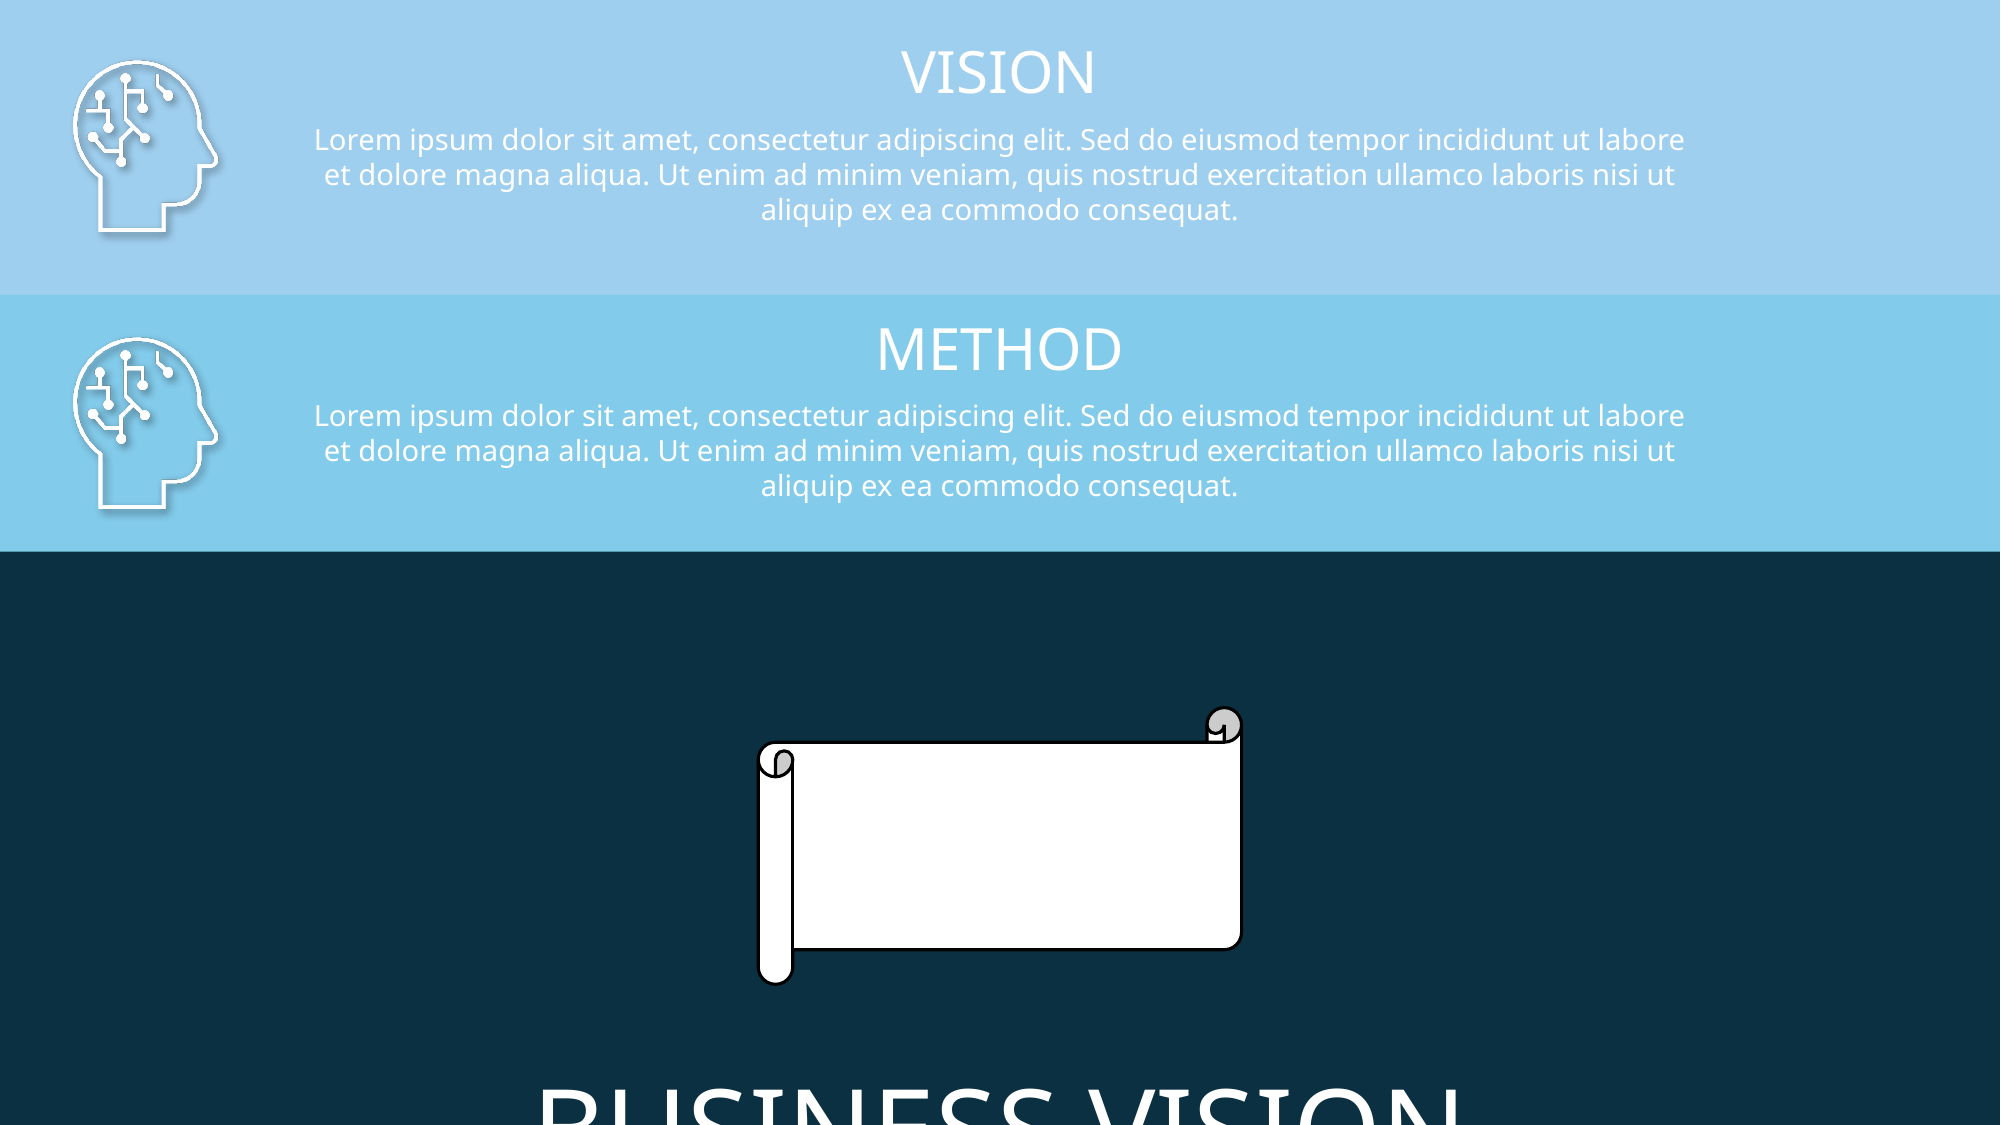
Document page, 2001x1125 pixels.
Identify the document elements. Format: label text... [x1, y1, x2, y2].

text_box Lorem ipsum dolor sit amet, consectetur adipiscing elit. Sed do eiusmod tempor incididunt ut labore et dolore magna aliqua. Ut enim ad minim veniam, quis nostrud exercitation ullamco laboris nisi ut aliquip ex ea commodo consequat. [291, 113, 1709, 234]
text_box [0, 0, 2000, 293]
text_box [0, 293, 2000, 551]
text_box VISION [697, 27, 1303, 113]
picture [43, 44, 249, 250]
text_box METHOD [697, 304, 1303, 390]
picture [43, 320, 249, 526]
text_box Lorem ipsum dolor sit amet, consectetur adipiscing elit. Sed do eiusmod tempor incididunt ut labore et dolore magna aliqua. Ut enim ad minim veniam, quis nostrud exercitation ullamco laboris nisi ut aliquip ex ea commodo consequat. [291, 390, 1709, 510]
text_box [0, 551, 2000, 1125]
